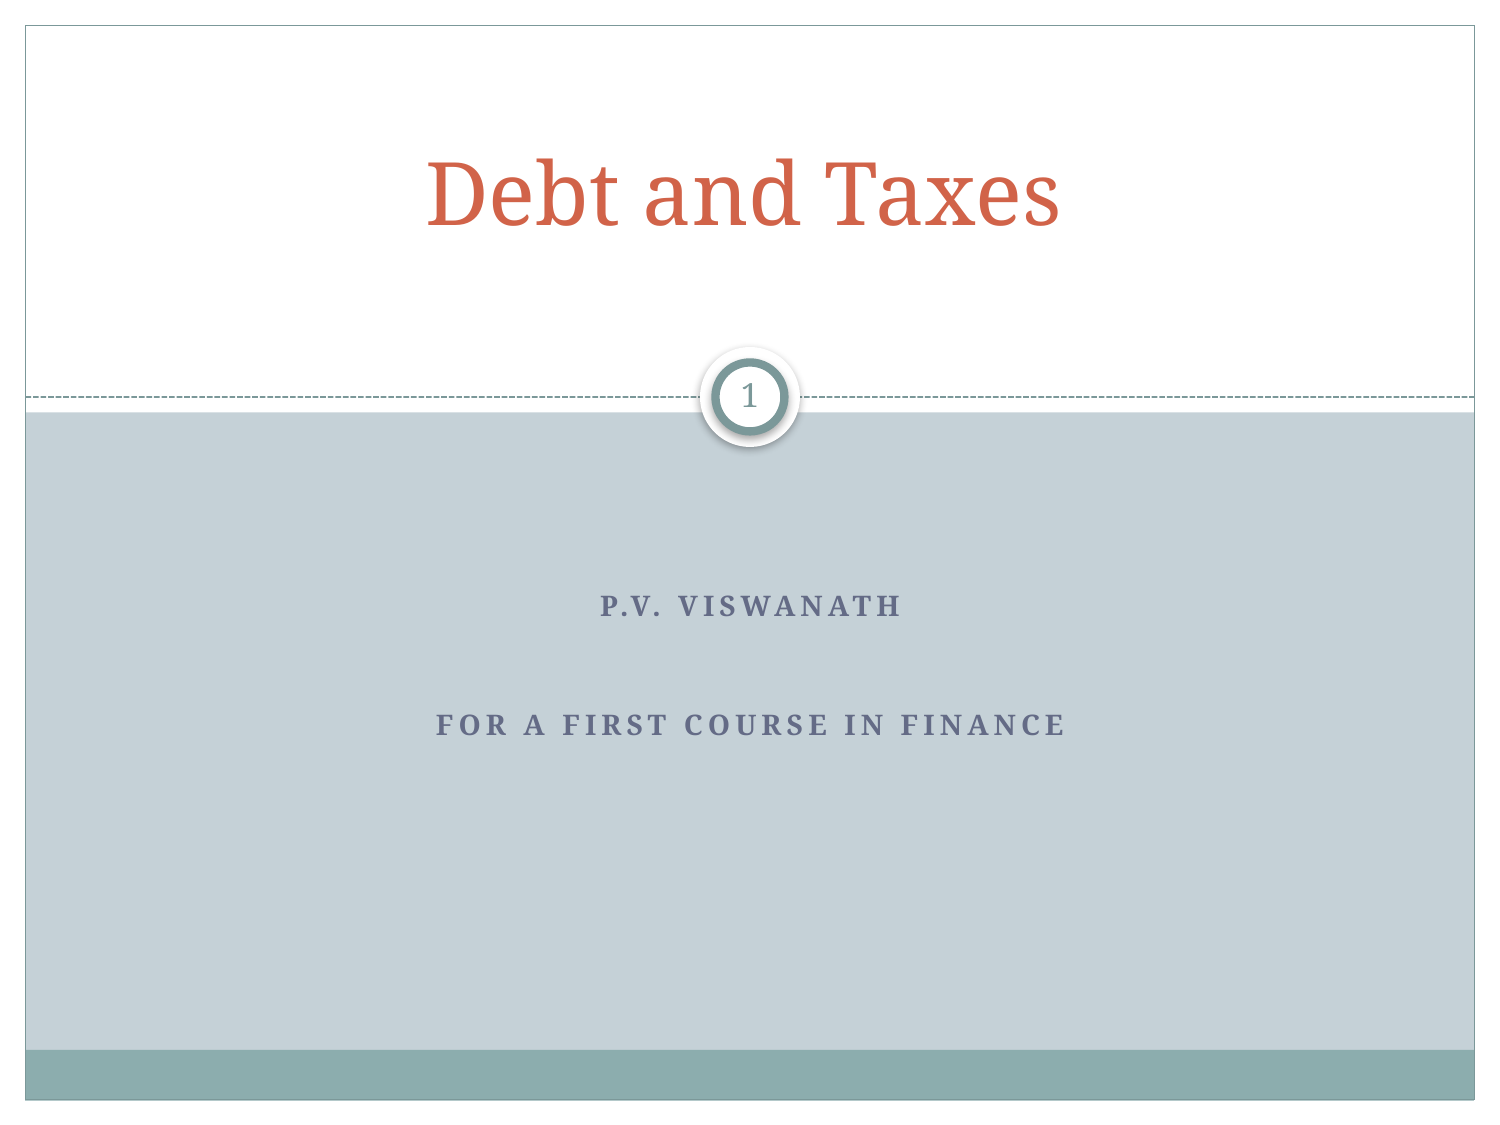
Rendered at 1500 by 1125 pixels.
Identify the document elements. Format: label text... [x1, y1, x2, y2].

title Debt and Taxes [99, 62, 1388, 250]
subtitle P.V. Viswanath For a First Course in Finance [225, 462, 1275, 750]
slide_number 1 [712, 360, 788, 434]
